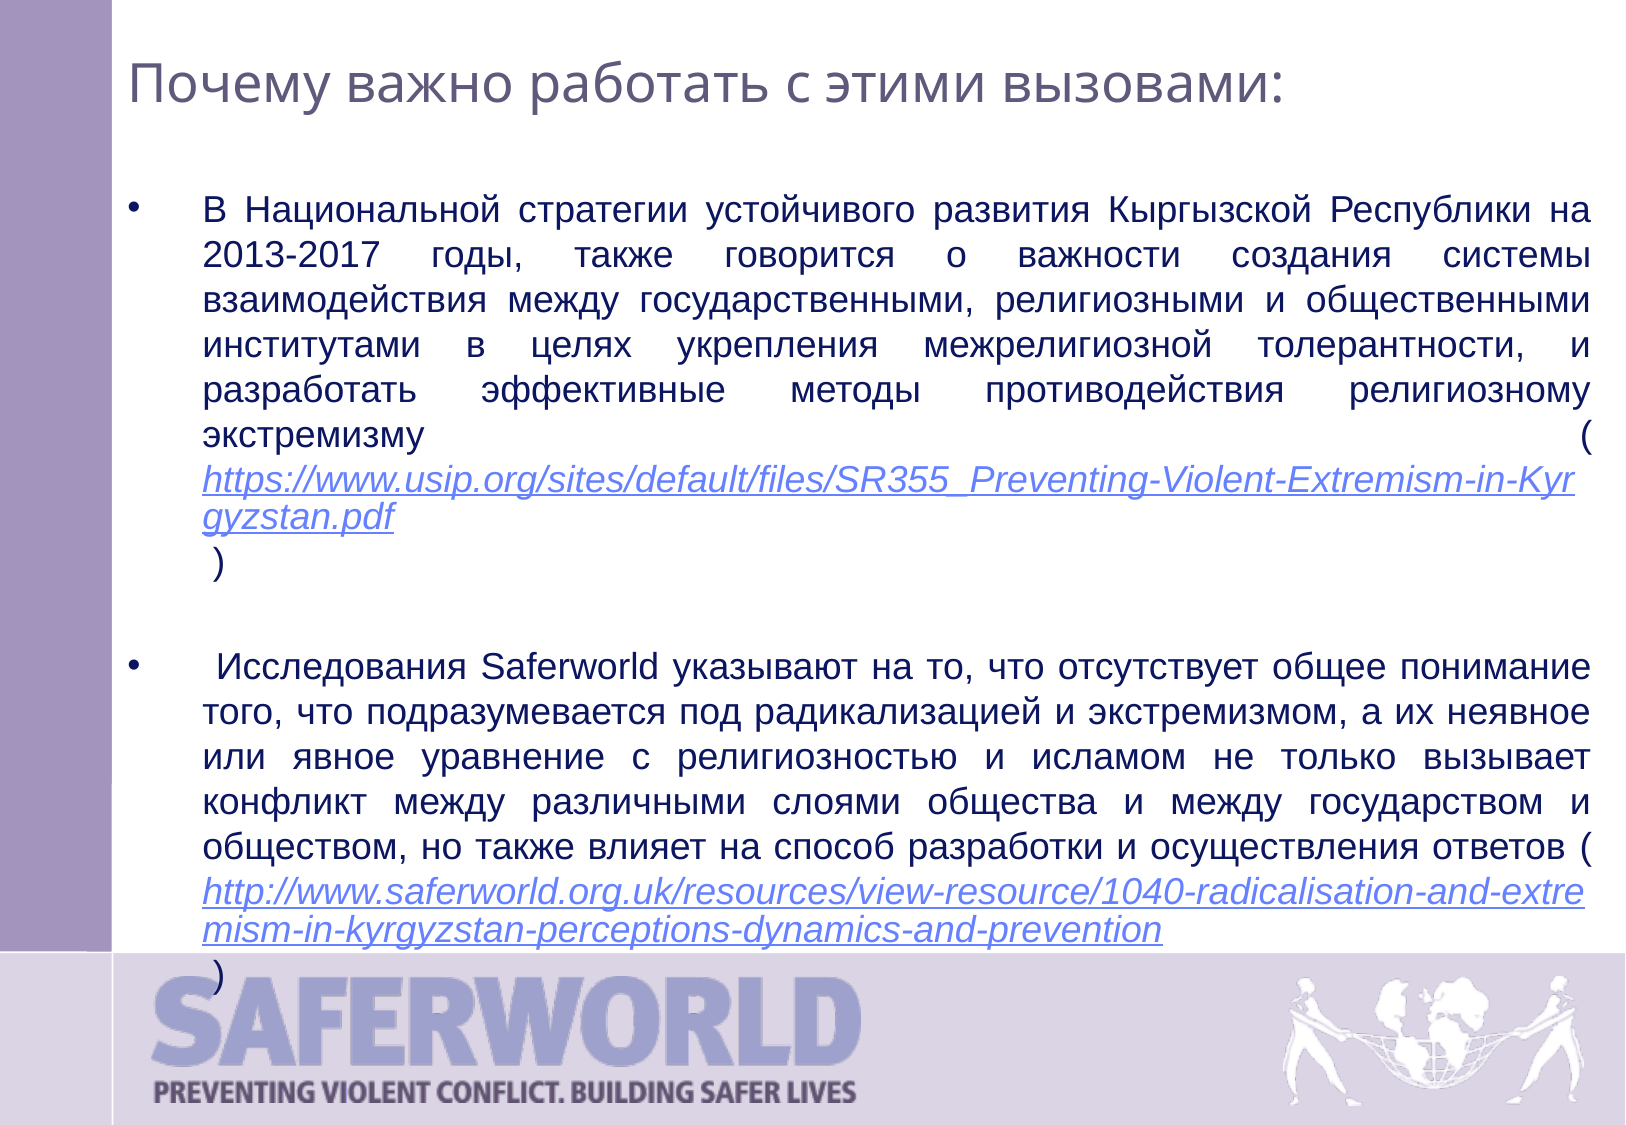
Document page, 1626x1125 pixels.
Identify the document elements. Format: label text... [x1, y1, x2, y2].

picture [1283, 977, 1584, 1106]
list В Национальной стратегии устойчивого развития Кыргызской Республики на 2013-2017 годы, также говорится о важности создания системы взаимодействия между государственными, религиозными и общественными институтами в целях укрепления межрелигиозной толерантности, и разработать эффективные методы противодействия религиозному экстремизму (https://www.usip.org/sites/default/files/SR355_Preventing-Violent-Extremism-in-Kyrgyzstan.pdf ) Исследования Saferworld указывают на то, что отсутствует общее понимание того, что подразумевается под радикализацией и экстремизмом, а их неявное или явное уравнение с религиозностью и исламом не только вызывает конфликт между различными слоями общества и между государством и обществом, но также влияет на способ разработки и осуществления ответов (http://www.saferworld.org.uk/resources/view-resource/1040-radicalisation-and-extremism-in-kyrgyzstan-perceptions-dynamics-and-prevention ) [127, 184, 1593, 977]
picture [151, 977, 861, 1103]
title Почему важно работать с этими вызовами: [127, 0, 1534, 114]
